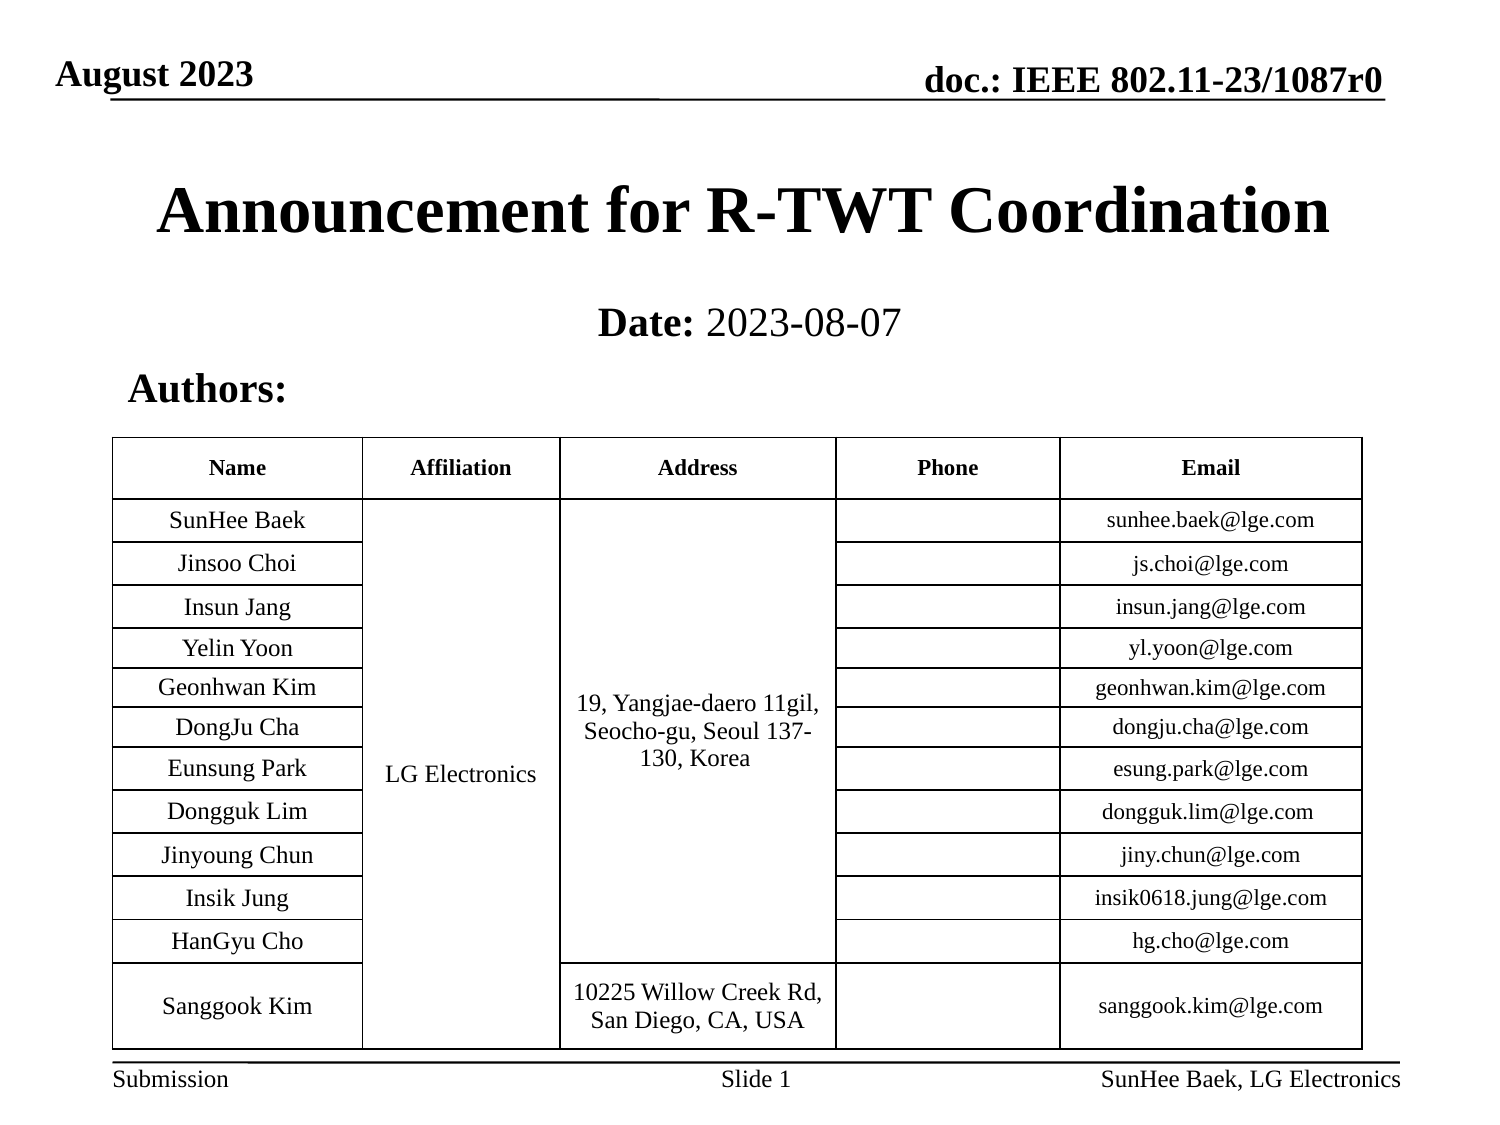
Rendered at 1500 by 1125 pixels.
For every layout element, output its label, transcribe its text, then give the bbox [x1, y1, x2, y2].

table_cell 19, Yangjae-daero 11gil, Seocho-gu, Seoul 137-130, Korea [561, 500, 835, 962]
table_cell [837, 629, 1059, 667]
table_cell sanggook.kim@lge.com [1061, 964, 1361, 1048]
table_cell [837, 877, 1059, 919]
table_cell Eunsung Park [113, 748, 362, 789]
table_header Email [1061, 438, 1361, 498]
table_cell geonhwan.kim@lge.com [1061, 669, 1361, 706]
table_cell HanGyu Cho [113, 920, 362, 962]
table_cell [837, 669, 1059, 706]
table_cell jiny.chun@lge.com [1061, 834, 1361, 875]
table_cell Insik Jung [113, 877, 362, 919]
table_cell sunhee.baek@lge.com [1061, 500, 1361, 541]
table_cell yl.yoon@lge.com [1061, 629, 1361, 667]
table_cell [837, 586, 1059, 627]
table_cell dongguk.lim@lge.com [1061, 791, 1361, 832]
list Date: 2023-08-07 [112, 287, 1388, 350]
table_cell insun.jang@lge.com [1061, 586, 1361, 627]
table_cell Insun Jang [113, 586, 362, 627]
table_cell Dongguk Lim [113, 791, 362, 832]
table_cell [837, 500, 1059, 541]
table_cell esung.park@lge.com [1061, 748, 1361, 789]
table_cell [837, 791, 1059, 832]
table_cell SunHee Baek [113, 500, 362, 541]
footer SunHee Baek, LG Electronics [1096, 1061, 1402, 1093]
table_cell LG Electronics [363, 500, 559, 1048]
table_cell Jinyoung Chun [113, 834, 362, 875]
table_cell [837, 920, 1059, 962]
table_cell js.choi@lge.com [1061, 543, 1361, 584]
table_header Affiliation [363, 438, 559, 498]
table_cell Geonhwan Kim [113, 669, 362, 706]
table_cell [837, 543, 1059, 584]
table_cell DongJu Cha [113, 708, 362, 746]
table_cell Sanggook Kim [113, 964, 362, 1048]
text_box Authors: [112, 353, 350, 416]
table_header Phone [837, 438, 1059, 498]
slide_number Slide 1 [712, 1061, 800, 1093]
table_cell dongju.cha@lge.com [1061, 708, 1361, 746]
table_cell Yelin Yoon [113, 629, 362, 667]
table_cell [837, 708, 1059, 746]
table_cell Jinsoo Choi [113, 543, 362, 584]
table_cell [837, 964, 1059, 1048]
title Announcement for R-TWT Coordination [62, 112, 1425, 300]
table_cell [837, 748, 1059, 789]
table_cell 10225 Willow Creek Rd, San Diego, CA, USA [561, 964, 835, 1048]
table_cell hg.cho@lge.com [1061, 920, 1361, 962]
table_header Name [113, 438, 362, 498]
table_cell insik0618.jung@lge.com [1061, 877, 1361, 919]
table_header Address [561, 438, 835, 498]
table_cell [837, 834, 1059, 875]
